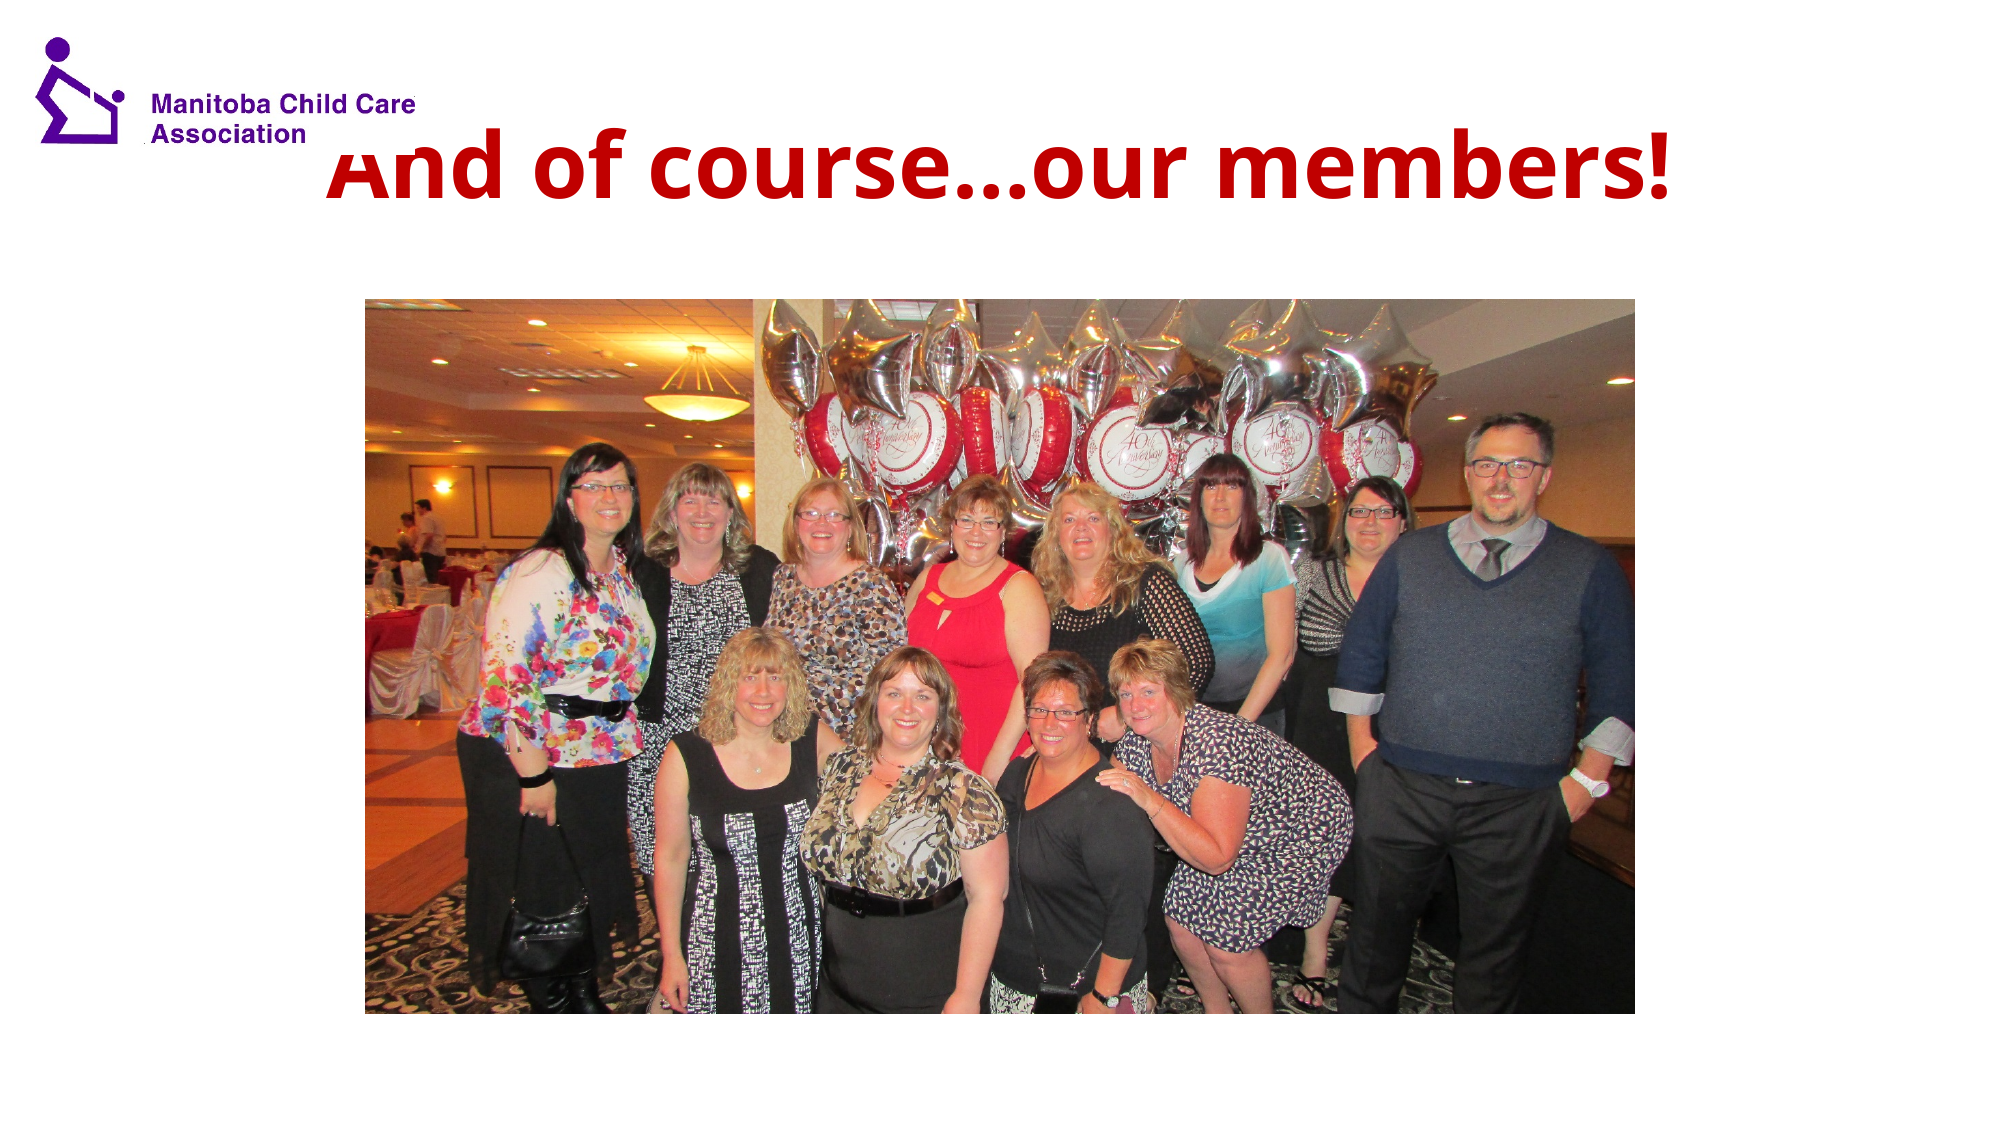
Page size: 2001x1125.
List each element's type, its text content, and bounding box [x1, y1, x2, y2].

picture [35, 37, 415, 156]
title And of course…our members! [137, 59, 1863, 278]
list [364, 299, 1635, 1014]
